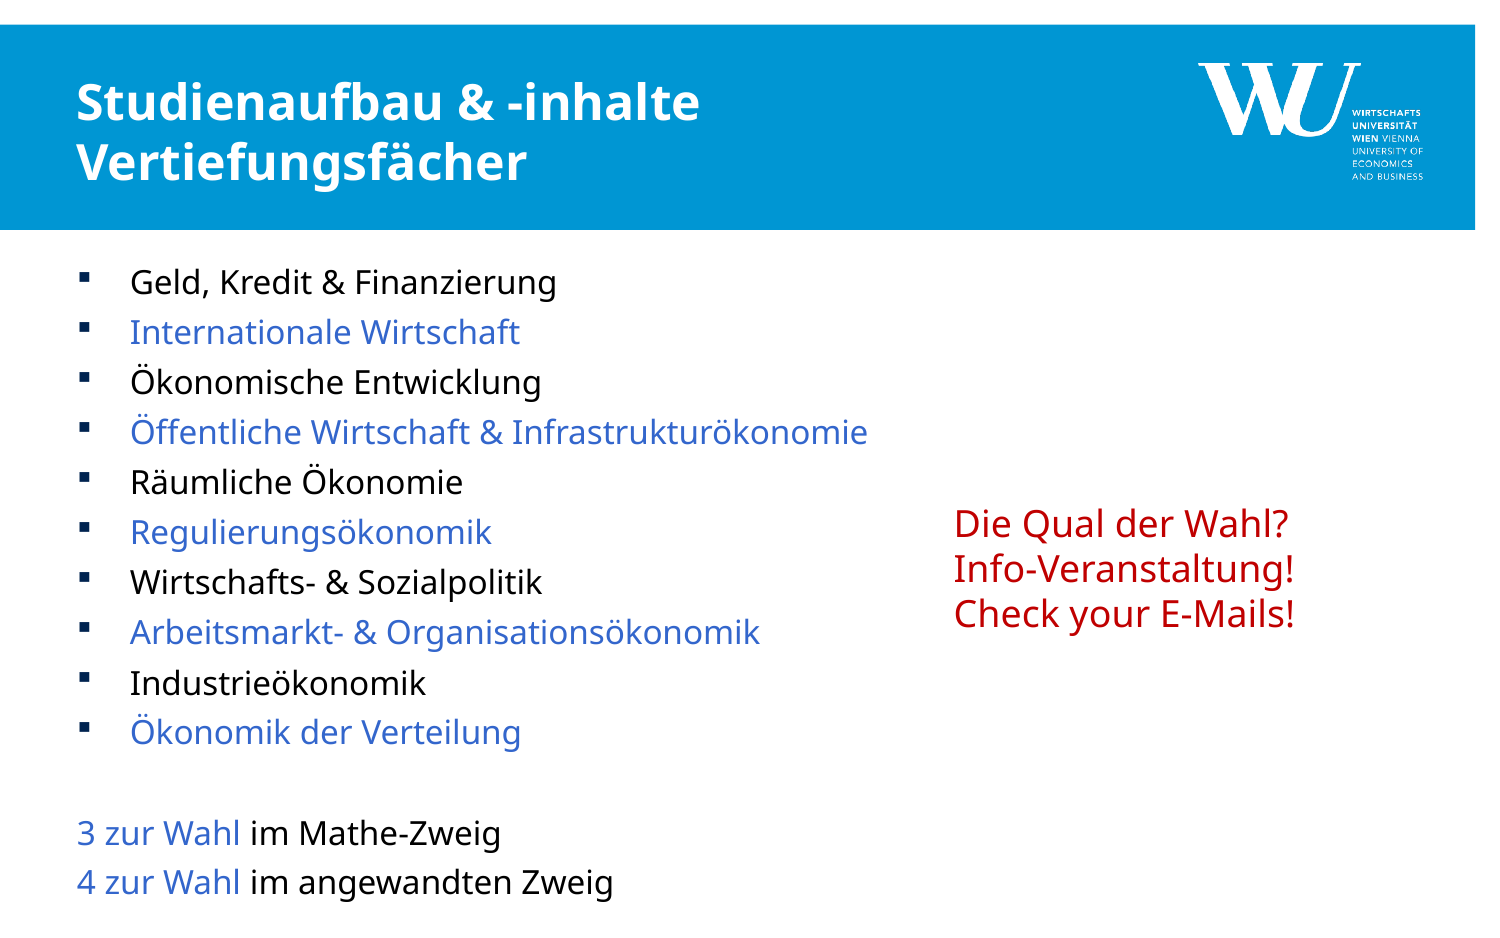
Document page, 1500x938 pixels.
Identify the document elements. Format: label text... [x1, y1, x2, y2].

title Studienaufbau & -inhalte Vertiefungsfächer [76, 52, 1107, 209]
text_box Die Qual der Wahl? Info-Veranstaltung! Check your E-Mails! [938, 492, 1388, 643]
list Geld, Kredit & Finanzierung Internationale Wirtschaft Ökonomische Entwicklung Öffentliche Wirtschaft & Infrastrukturökonomie Räumliche Ökonomie Regulierungsökonomik Wirtschafts- & Sozialpolitik Arbeitsmarkt- & Organisationsökonomik Industrieökonomik Ökonomik der Verteilung 3 zur Wahl im Mathe-Zweig 4 zur Wahl im angewandten Zweig [76, 253, 987, 910]
picture [1199, 64, 1360, 136]
